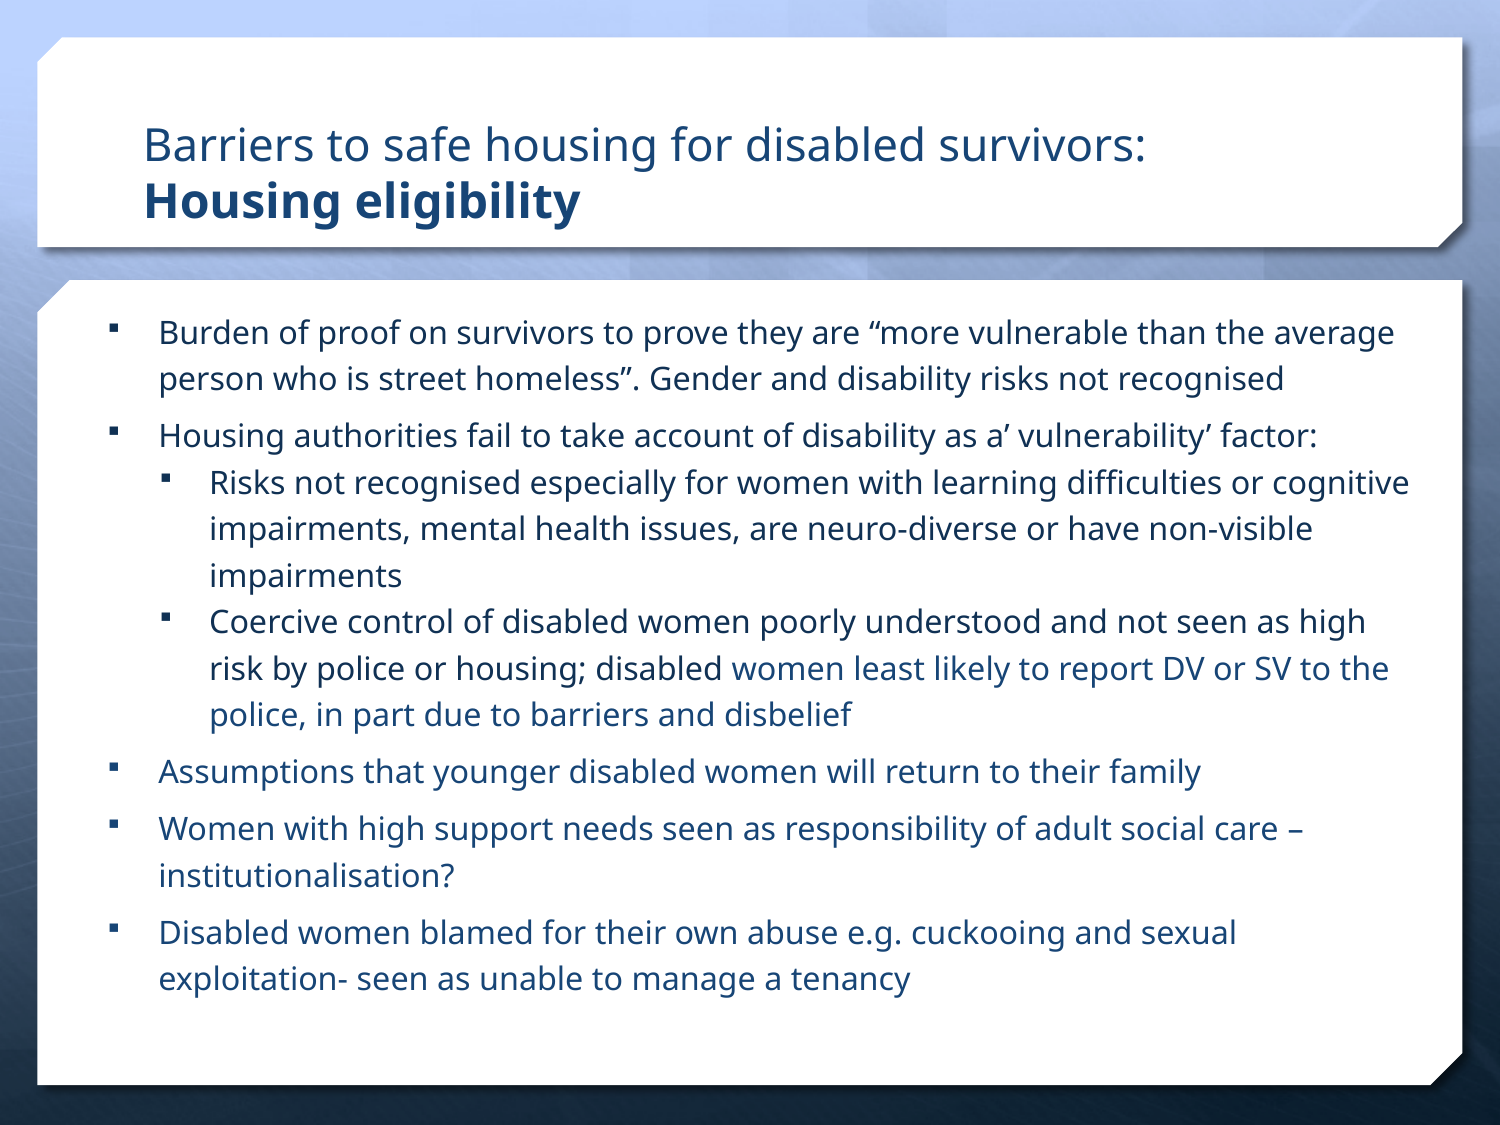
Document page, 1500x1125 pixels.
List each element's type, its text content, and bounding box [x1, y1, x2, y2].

list Burden of proof on survivors to prove they are “more vulnerable than the average person who is street homeless”. Gender and disability risks not recognised Housing authorities fail to take account of disability as a’ vulnerability’ factor: Risks not recognised especially for women with learning difficulties or cognitive impairments, mental health issues, are neuro-diverse or have non-visible impairments Coercive control of disabled women poorly understood and not seen as high risk by police or housing; disabled women least likely to report DV or SV to the police, in part due to barriers and disbelief Assumptions that younger disabled women will return to their family Women with high support needs seen as responsibility of adult social care – institutionalisation? Disabled women blamed for their own abuse e.g. cuckooing and sexual exploitation- seen as unable to manage a tenancy [92, 296, 1434, 1050]
title Barriers to safe housing for disabled survivors: Housing eligibility [127, 48, 1434, 236]
